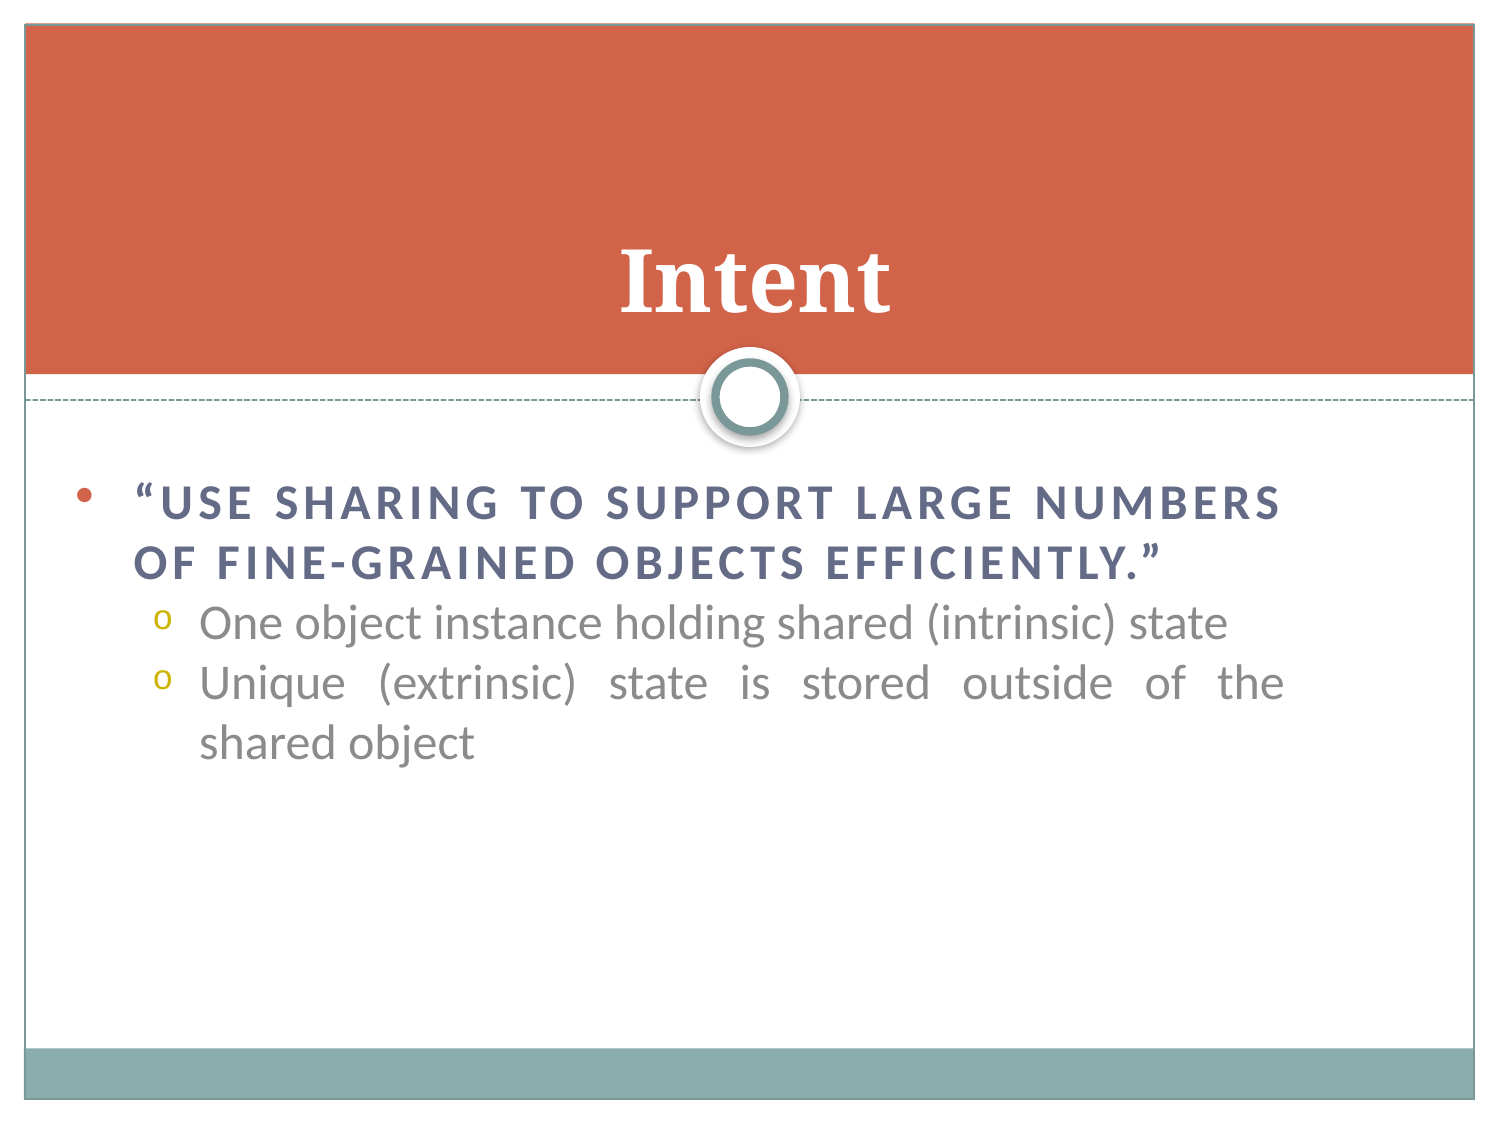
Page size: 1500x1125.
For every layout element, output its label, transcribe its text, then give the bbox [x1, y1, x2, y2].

list “Use sharing to support large numbers of fine-grained objects efficiently.” One object instance holding shared (intrinsic) state Unique (extrinsic) state is stored outside of the shared object [62, 462, 1301, 1038]
title Intent [118, 87, 1394, 338]
